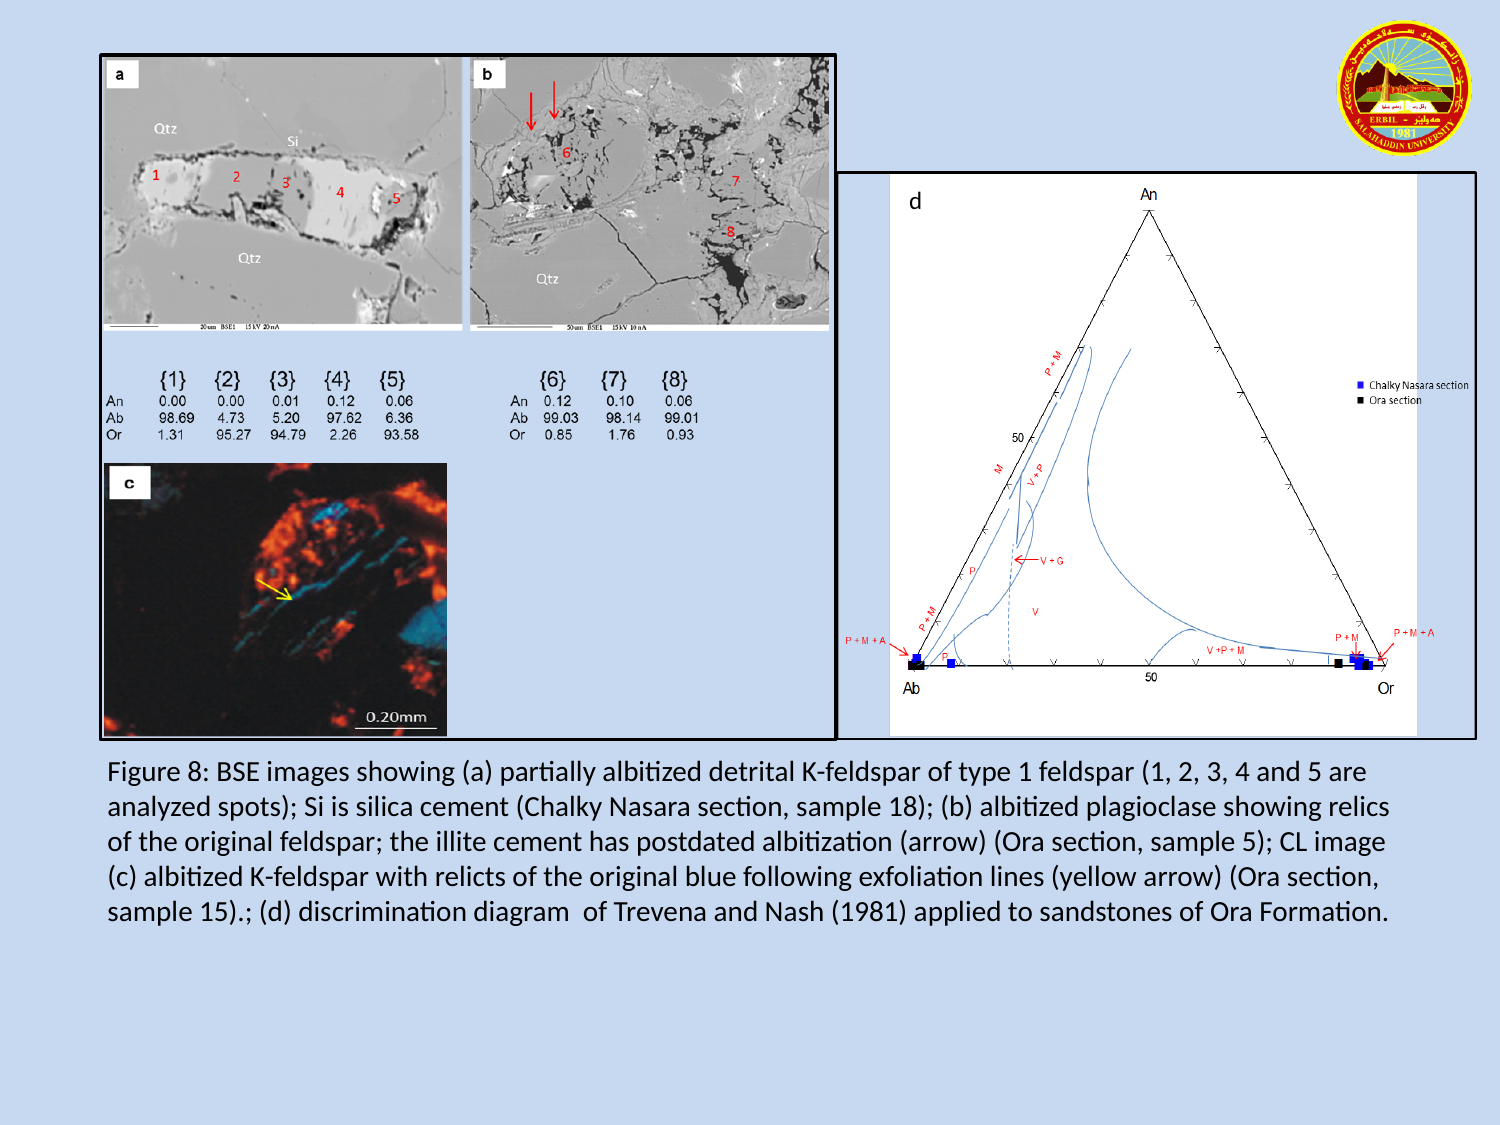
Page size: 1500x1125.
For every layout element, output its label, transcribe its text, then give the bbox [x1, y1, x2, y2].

picture [93, 53, 1489, 741]
text_box Figure 8: BSE images showing (a) partially albitized detrital K-feldspar of type 1 feldspar (1, 2, 3, 4 and 5 are analyzed spots); Si is silica cement (Chalky Nasara section, sample 18); (b) albitized plagioclase showing relics of the original feldspar; the illite cement has postdated albitization (arrow) (Ora section, sample 5); CL image (c) albitized K-feldspar with relicts of the original blue following exfoliation lines (yellow arrow) (Ora section, sample 15).; (d) discrimination diagram of Trevena and Nash (1981) applied to sandstones of Ora Formation. [92, 748, 1436, 935]
picture [1333, 17, 1479, 159]
